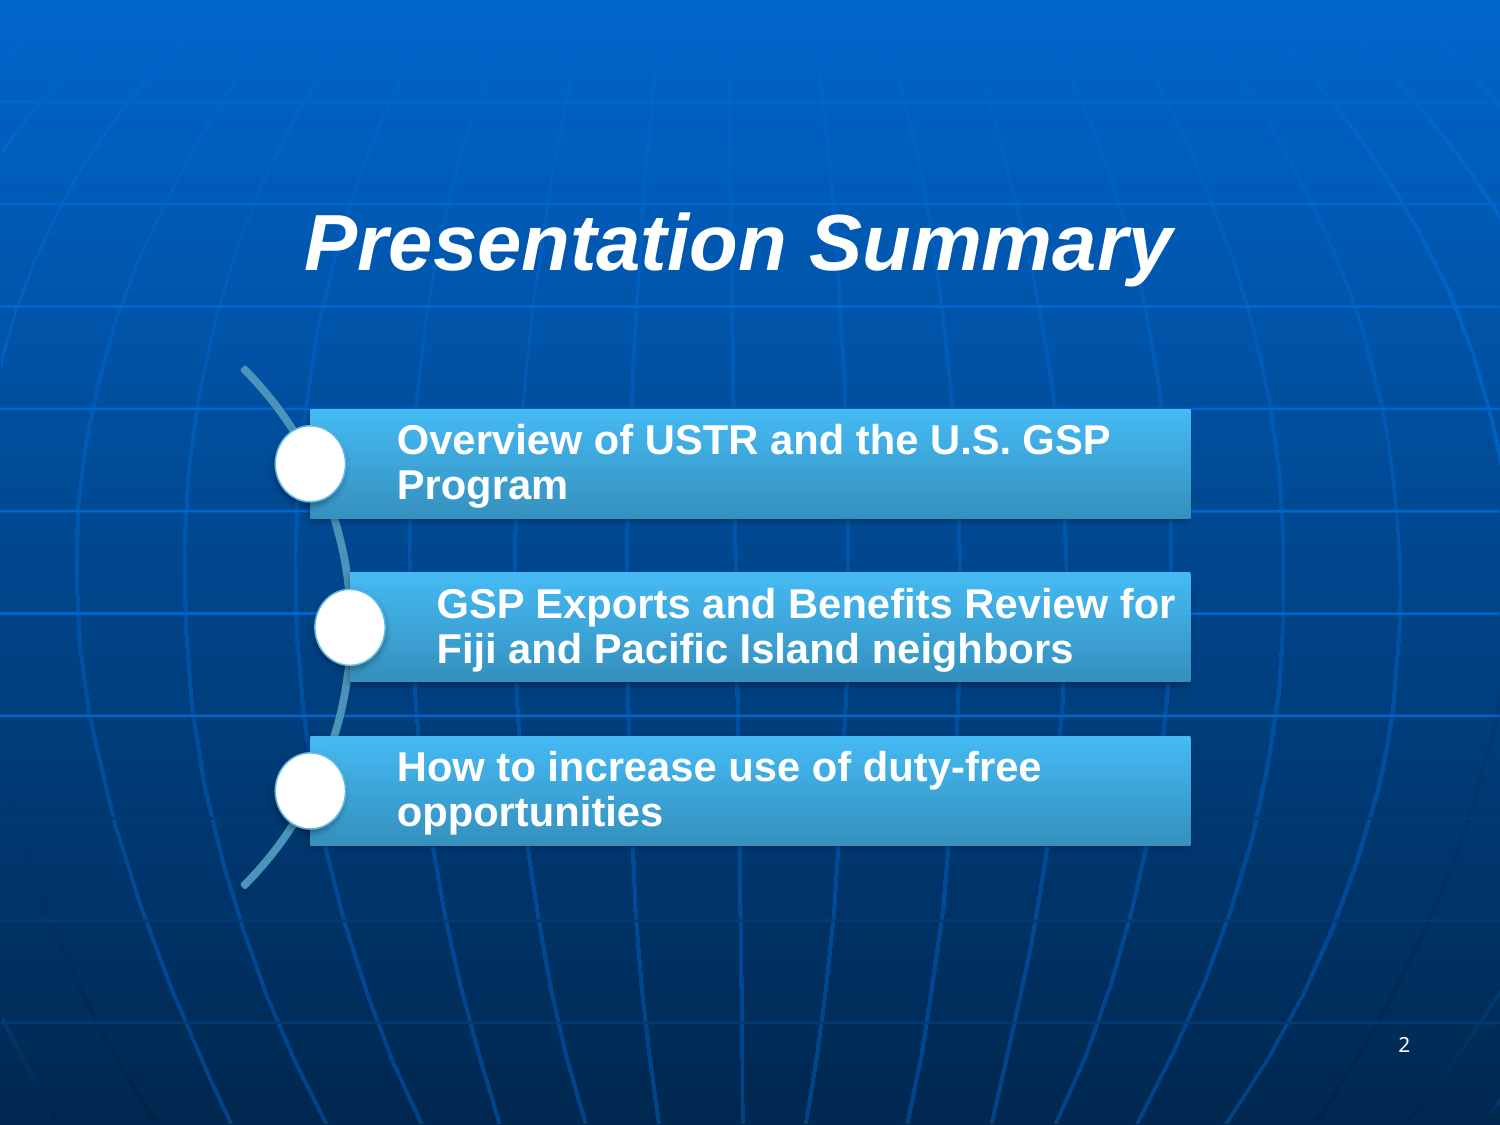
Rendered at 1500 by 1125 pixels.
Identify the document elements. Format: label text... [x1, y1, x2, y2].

title Presentation Summary [187, 168, 1313, 310]
slide_number 2 [1074, 1023, 1426, 1100]
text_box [234, 354, 1198, 901]
